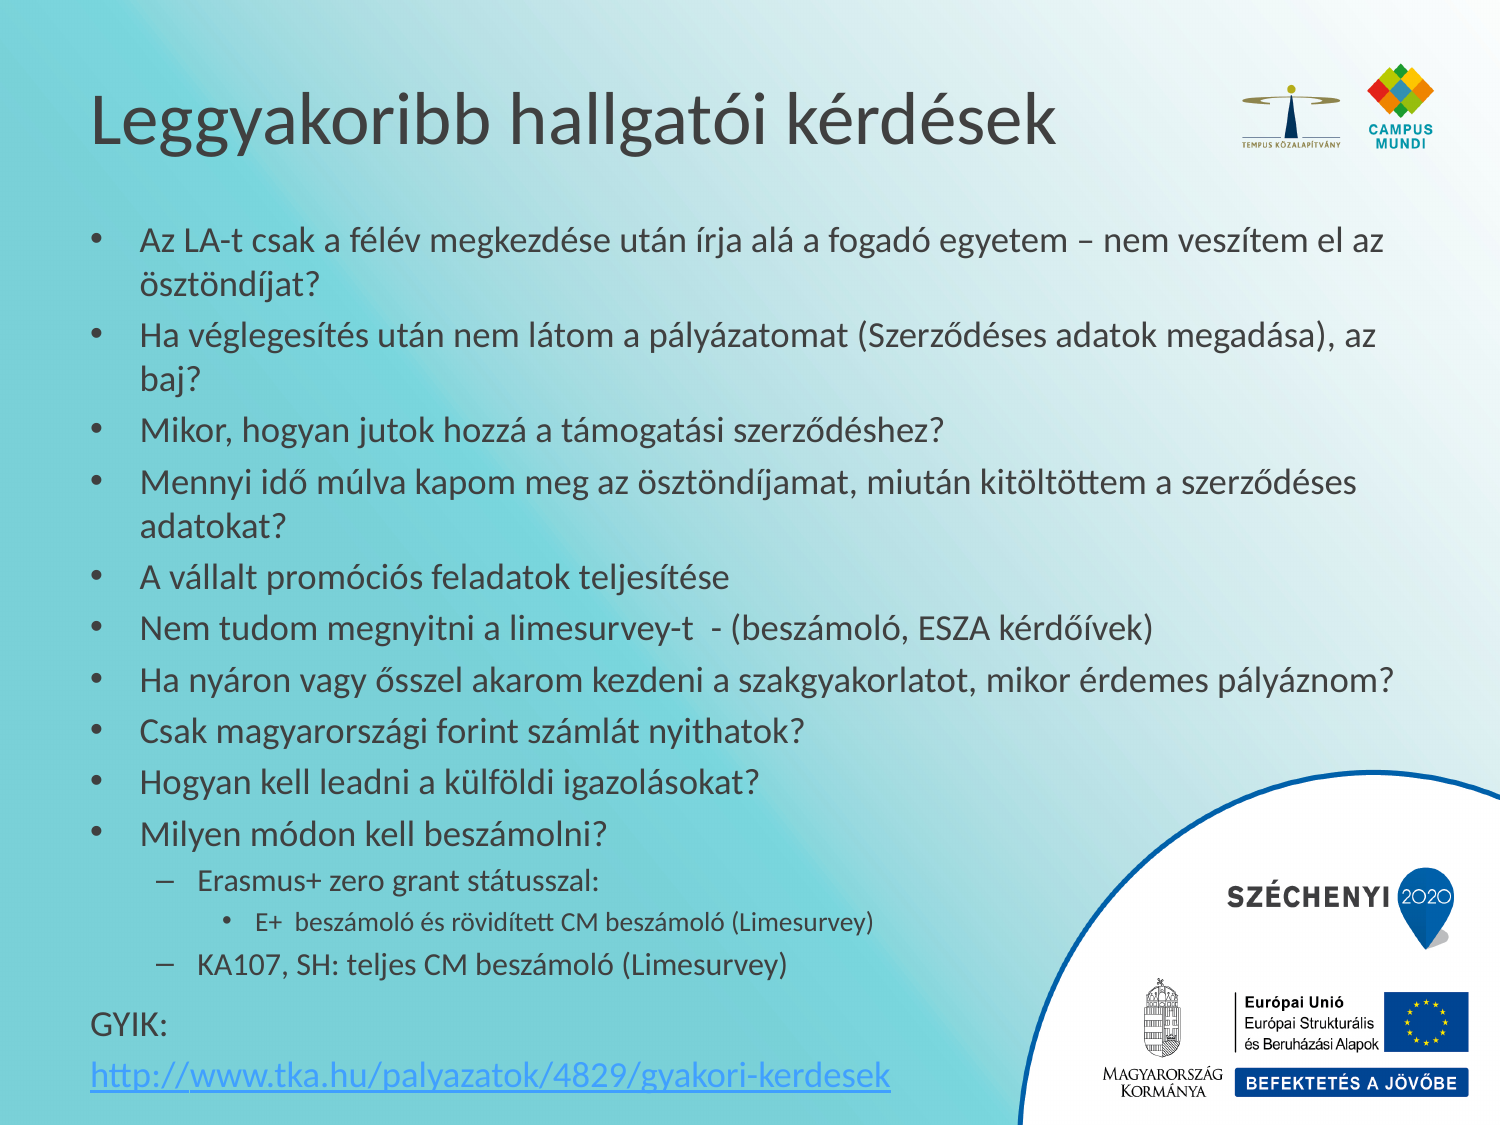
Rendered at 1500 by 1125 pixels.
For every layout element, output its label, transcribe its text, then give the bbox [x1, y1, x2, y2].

list Az LA-t csak a félév megkezdése után írja alá a fogadó egyetem – nem veszítem el az ösztöndíjat? Ha véglegesítés után nem látom a pályázatomat (Szerződéses adatok megadása), az baj? Mikor, hogyan jutok hozzá a támogatási szerződéshez? Mennyi idő múlva kapom meg az ösztöndíjamat, miután kitöltöttem a szerződéses adatokat? A vállalt promóciós feladatok teljesítése Nem tudom megnyitni a limesurvey-t - (beszámoló, ESZA kérdőívek) Ha nyáron vagy ősszel akarom kezdeni a szakgyakorlatot, mikor érdemes pályáznom? Csak magyarországi forint számlát nyithatok? Hogyan kell leadni a külföldi igazolásokat? Milyen módon kell beszámolni? Erasmus+ zero grant státusszal: E+ beszámoló és rövidített CM beszámoló (Limesurvey) KA107, SH: teljes CM beszámoló (Limesurvey) GYIK: http://www.tka.hu/palyazatok/4829/gyakori-kerdesek [75, 208, 1425, 1125]
title Leggyakoribb hallgatói kérdések [75, 45, 1425, 185]
picture [0, 0, 1500, 1125]
